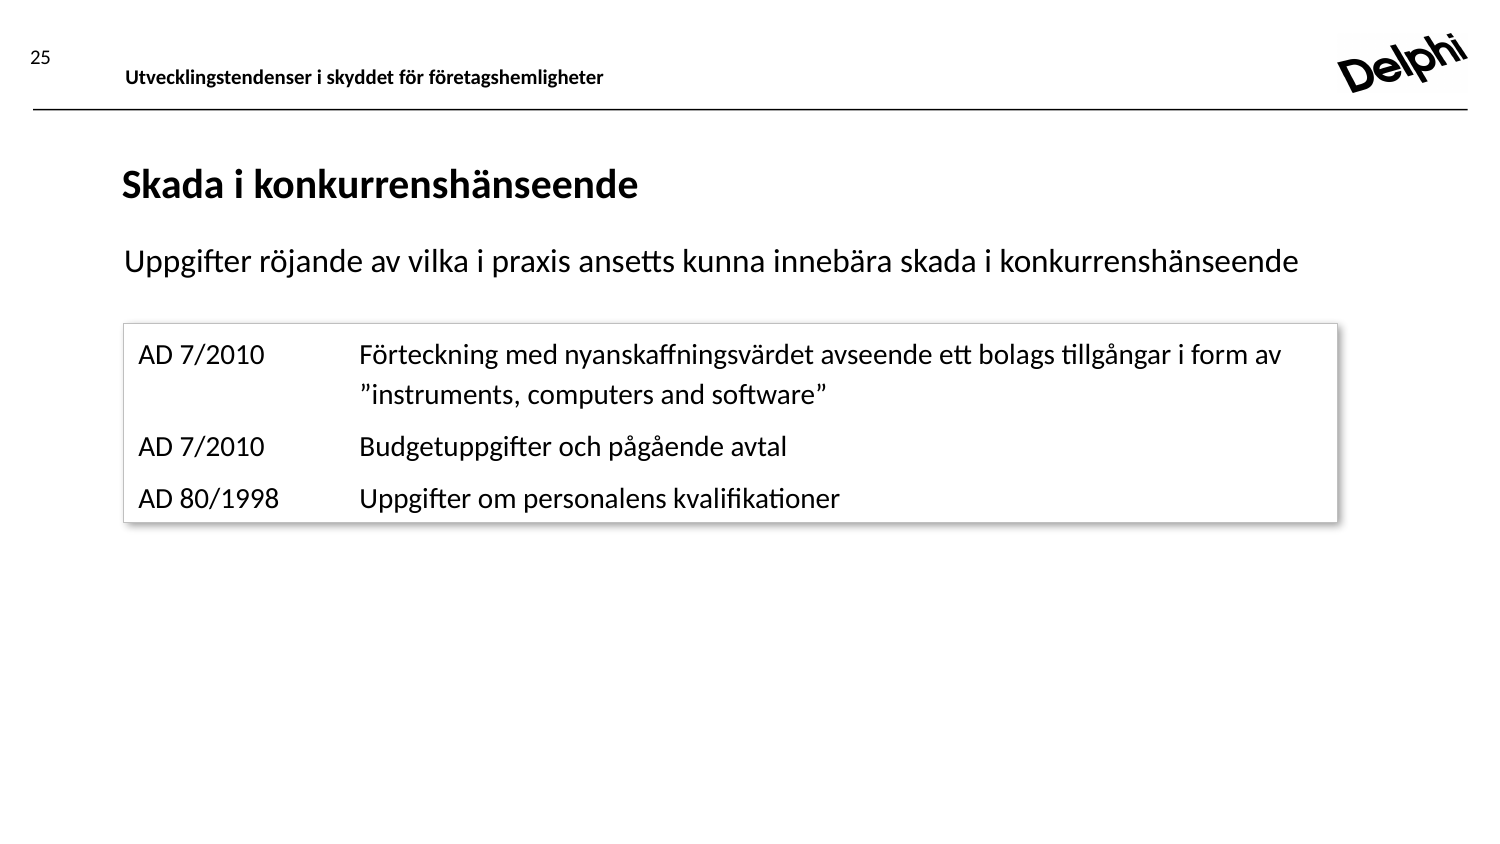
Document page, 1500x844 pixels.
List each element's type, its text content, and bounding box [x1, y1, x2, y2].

footer Utvecklingstendenser i skyddet för företagshemligheter [110, 58, 750, 94]
text_box AD 7/2010 Förteckning med nyanskaffningsvärdet avseende ett bolags tillgångar i form av ”instruments, computers and software” AD 7/2010 Budgetuppgifter och pågående avtal AD 80/1998 Uppgifter om personalens kvalifikationer [123, 323, 1338, 522]
picture [1337, 33, 1468, 93]
text_box Uppgifter röjande av vilka i praxis ansetts kunna innebära skada i konkurrenshänseende [109, 232, 1344, 287]
slide_number 25 [29, 43, 88, 73]
title Skada i konkurrenshänseende [106, 131, 1430, 232]
